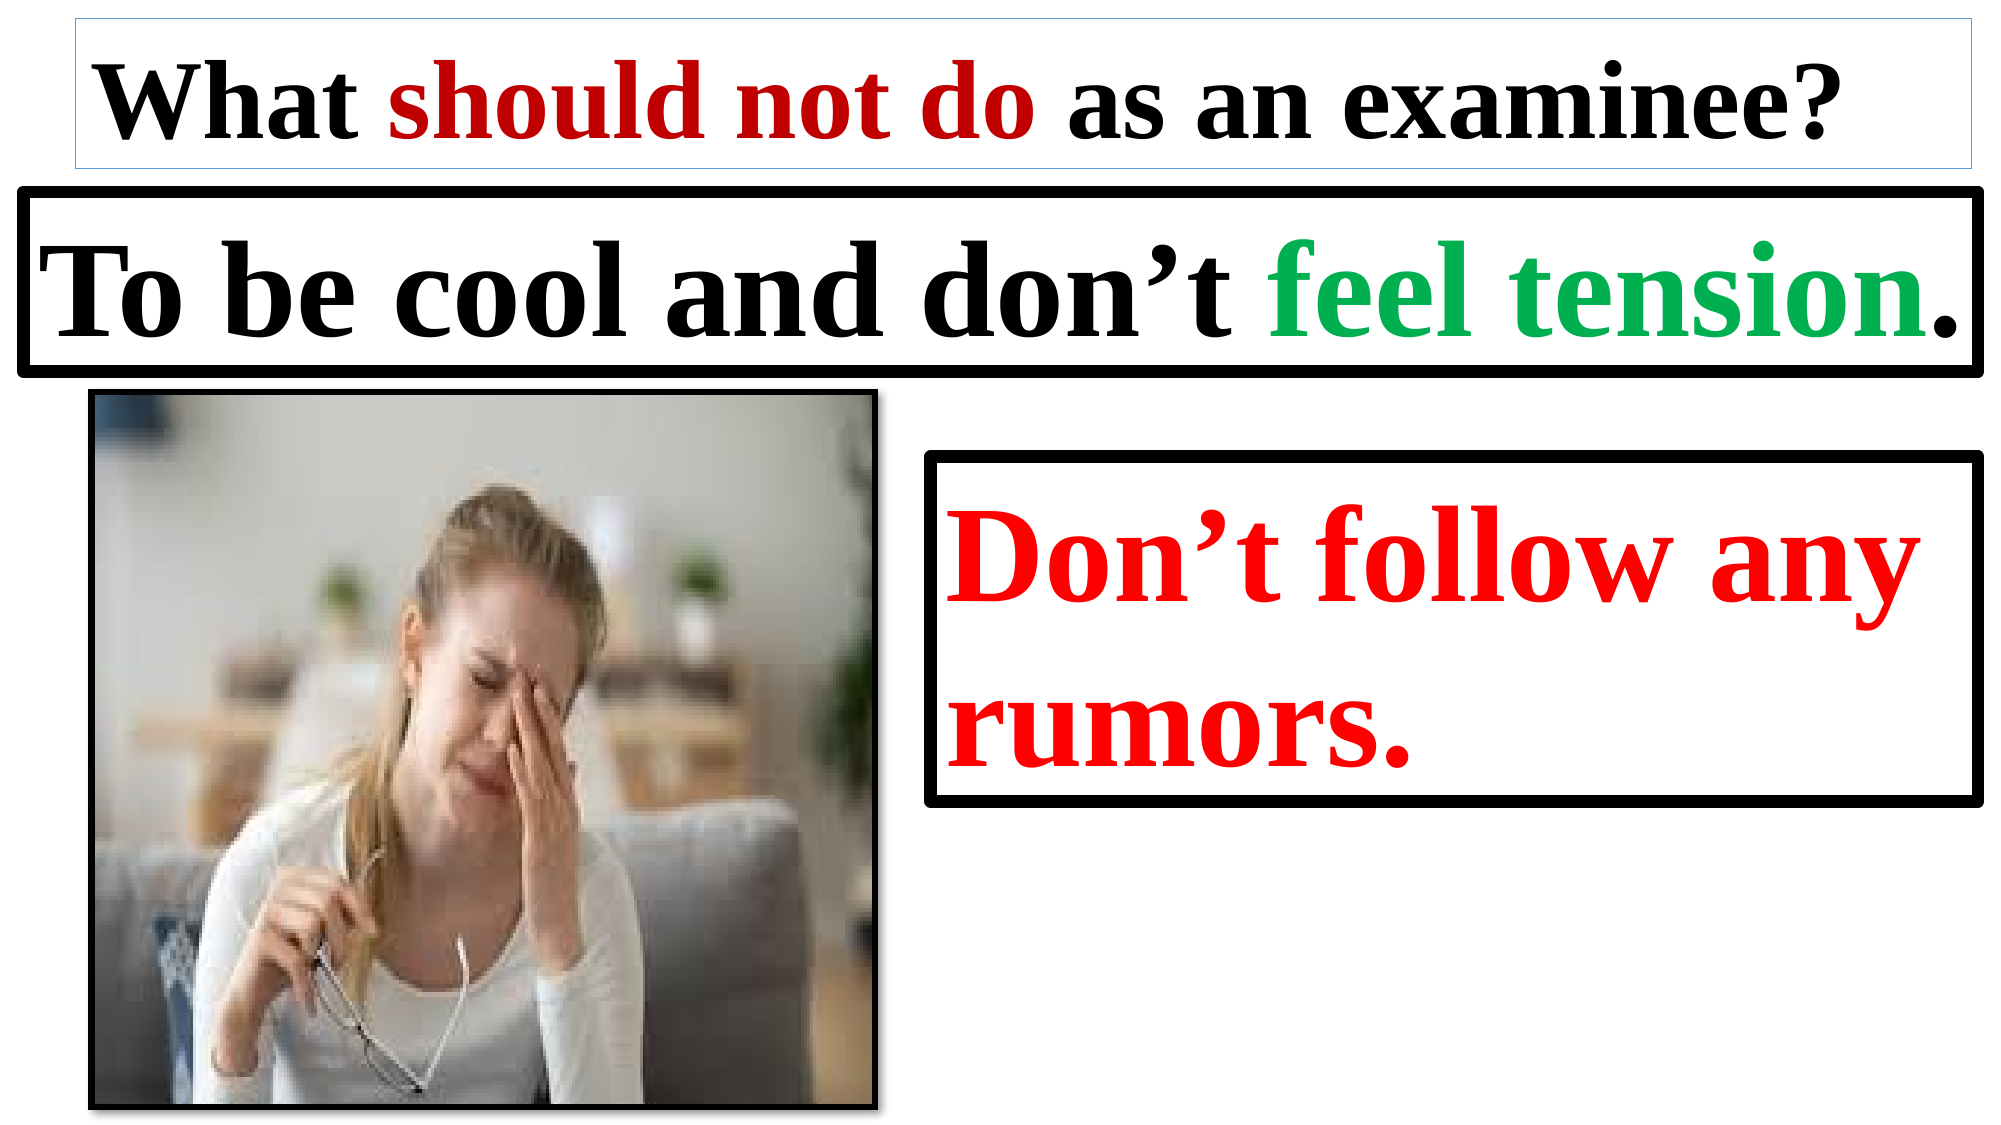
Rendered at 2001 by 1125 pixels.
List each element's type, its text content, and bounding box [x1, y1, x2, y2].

picture [94, 395, 872, 1104]
text_box Don’t follow any rumors. [930, 456, 1978, 802]
text_box To be cool and don’t feel tension. [23, 191, 1979, 372]
text_box What should not do as an examinee? [75, 18, 1972, 169]
